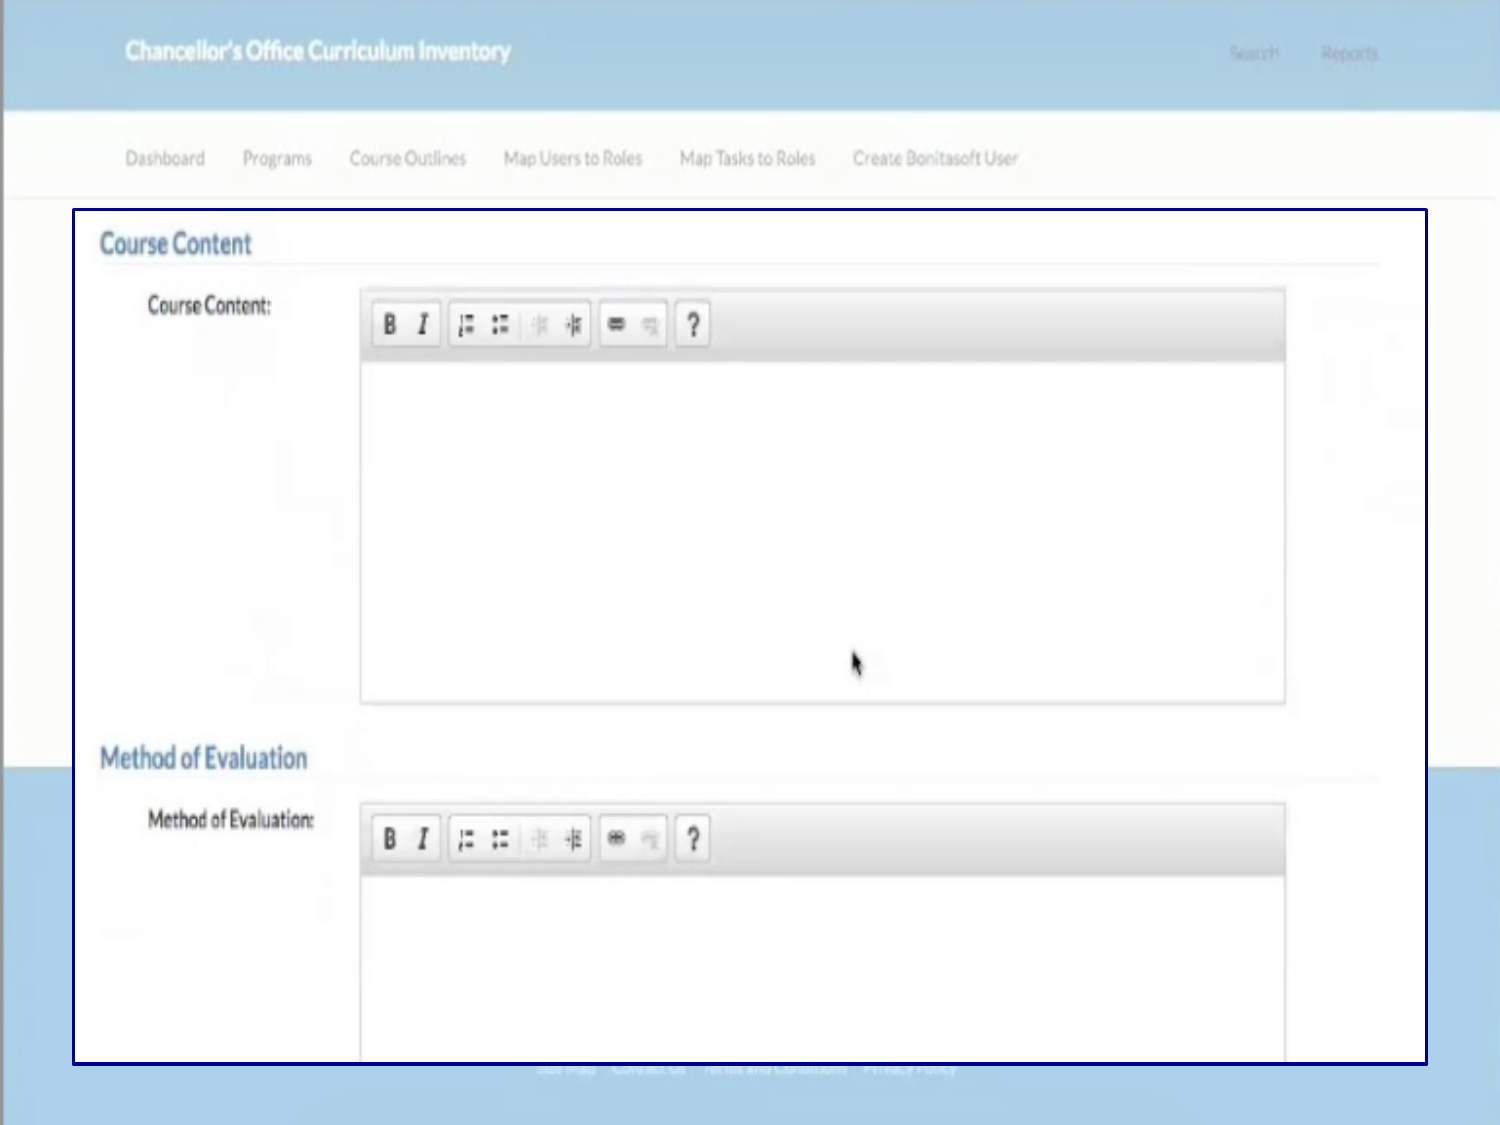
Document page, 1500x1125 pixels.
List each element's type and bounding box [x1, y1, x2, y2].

list [74, 210, 1426, 1063]
picture [0, 0, 1500, 1125]
